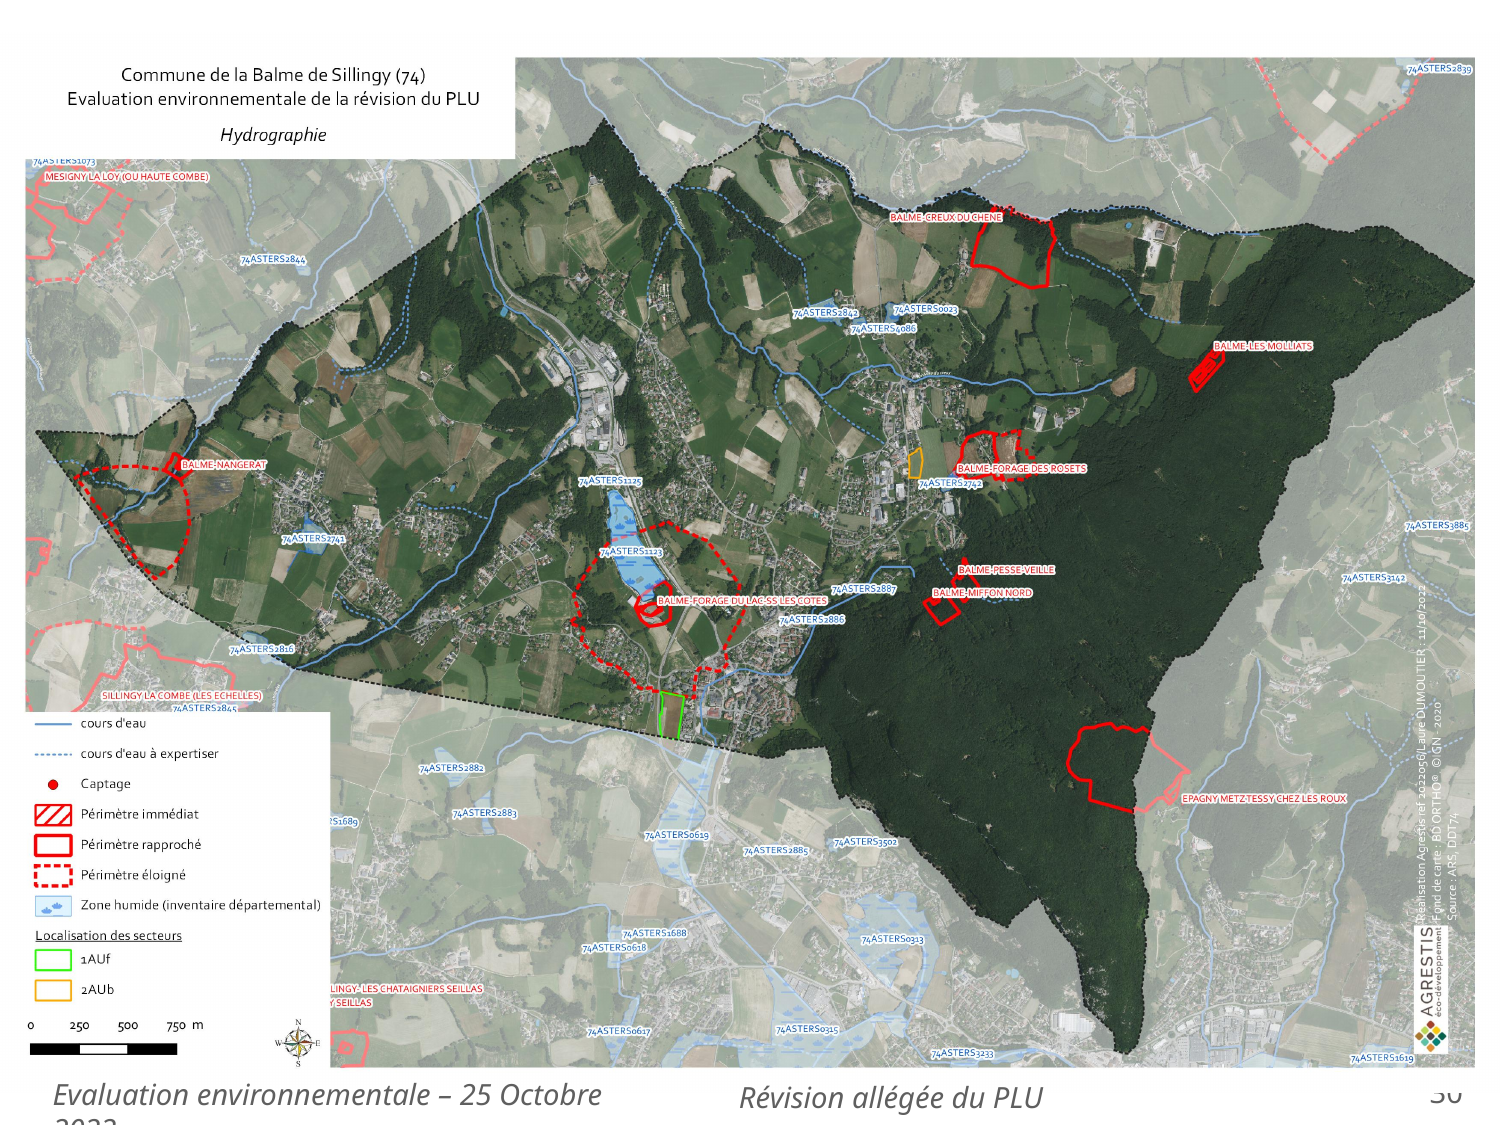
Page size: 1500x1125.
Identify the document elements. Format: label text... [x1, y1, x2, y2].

picture [0, 32, 1500, 1093]
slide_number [37, 1093, 488, 1122]
footer Révision allégée du PLU [488, 1093, 1294, 1125]
slide_number 30 [1294, 1093, 1479, 1124]
